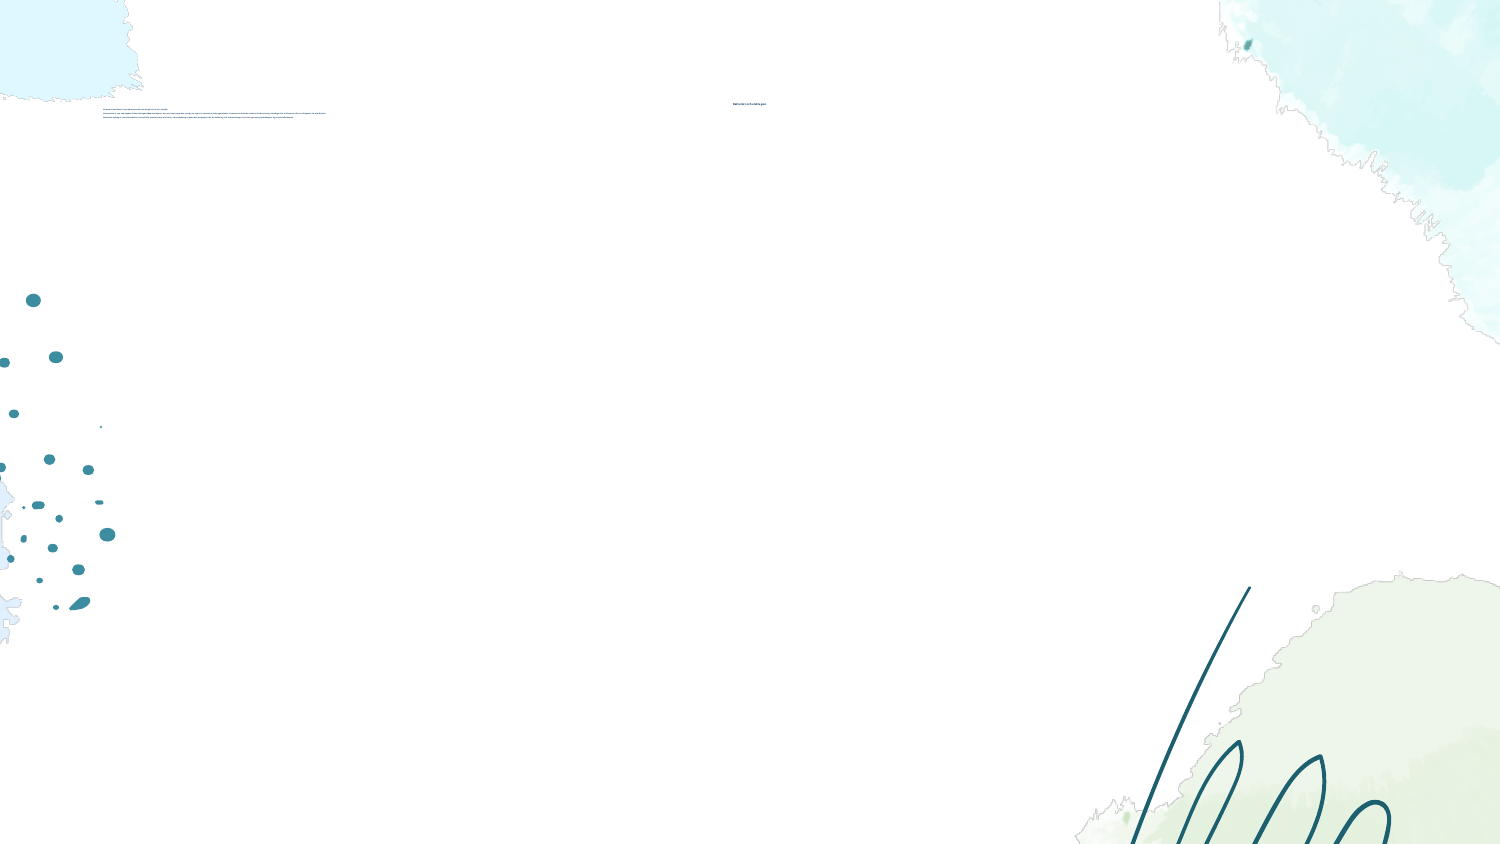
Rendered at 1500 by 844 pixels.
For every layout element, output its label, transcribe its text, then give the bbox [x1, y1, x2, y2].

title Batteriet och eluttagen. Ett batteri installeras i huset på samma sätt som det gör om du har solceller. Detta batteri är som sagt kopplat till det träningsredskap som köparen har valt. Samt lagrar den energi som utgörs av rörelsen på träningsmaskinen. Dessutom är batteriet anslutet till dina eluttag ( så många eller så få som du vill) och till appen i din mobiltelefon. Bland dina eluttag är vissa oförändrade. De innehåller samma energi som innan, vid användning av dessa dras det pengar från din elräkning. I de andra eluttagen finns din egna energi som besparar dig av extra elkostnader. [88, 87, 1412, 136]
